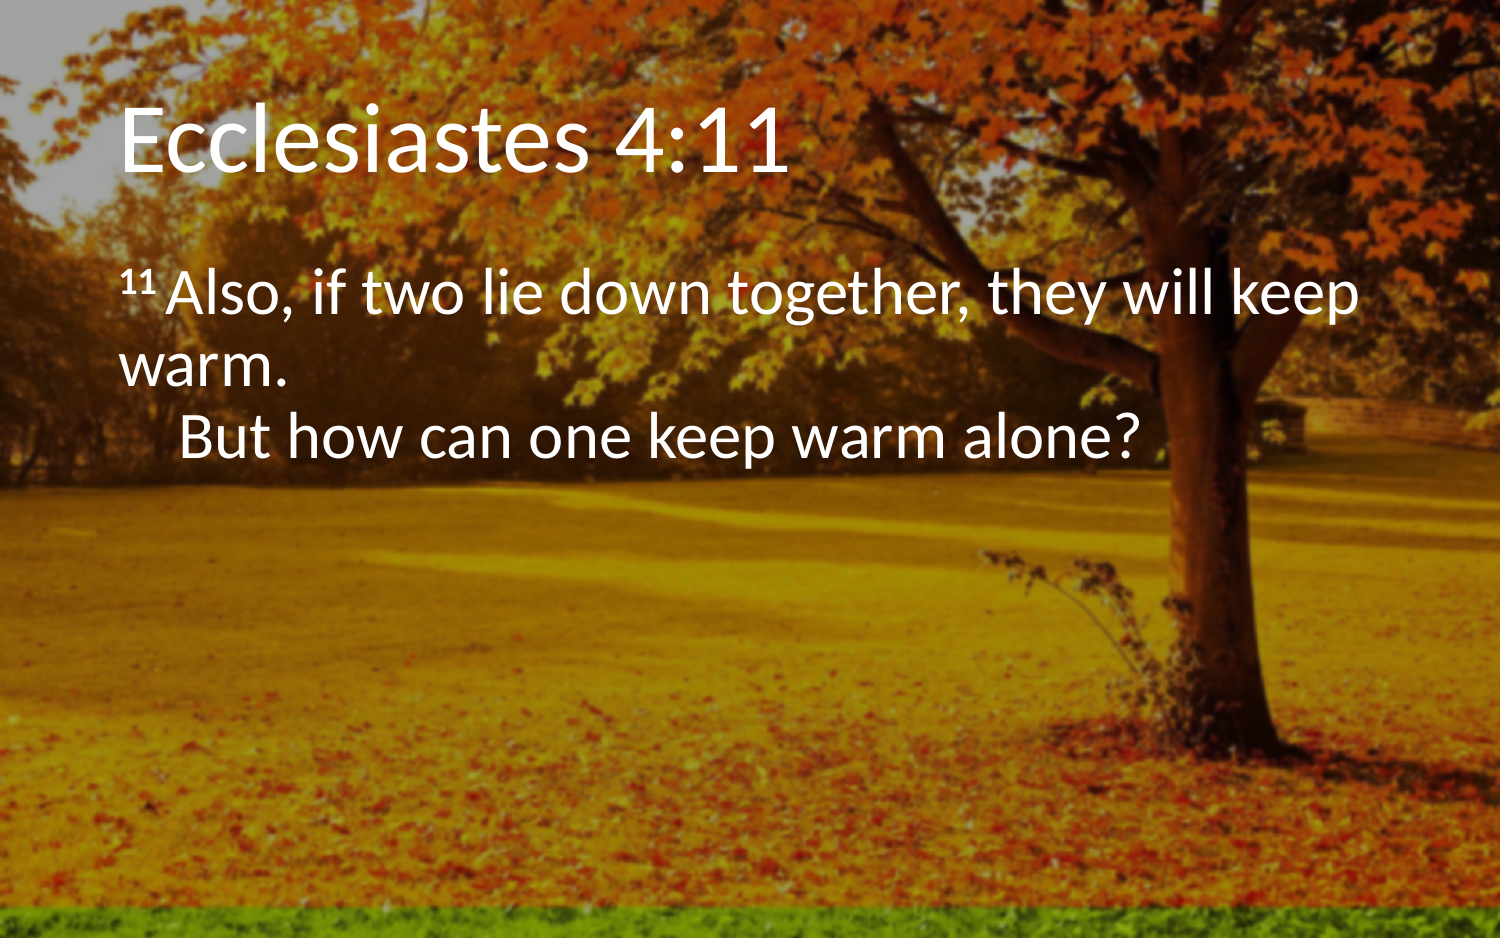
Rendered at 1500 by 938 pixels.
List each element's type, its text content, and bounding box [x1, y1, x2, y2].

title Ecclesiastes 4:11 [103, 49, 1397, 232]
list 11 Also, if two lie down together, they will keep warm. But how can one keep warm alone? [103, 249, 1397, 845]
picture [0, 0, 1500, 938]
